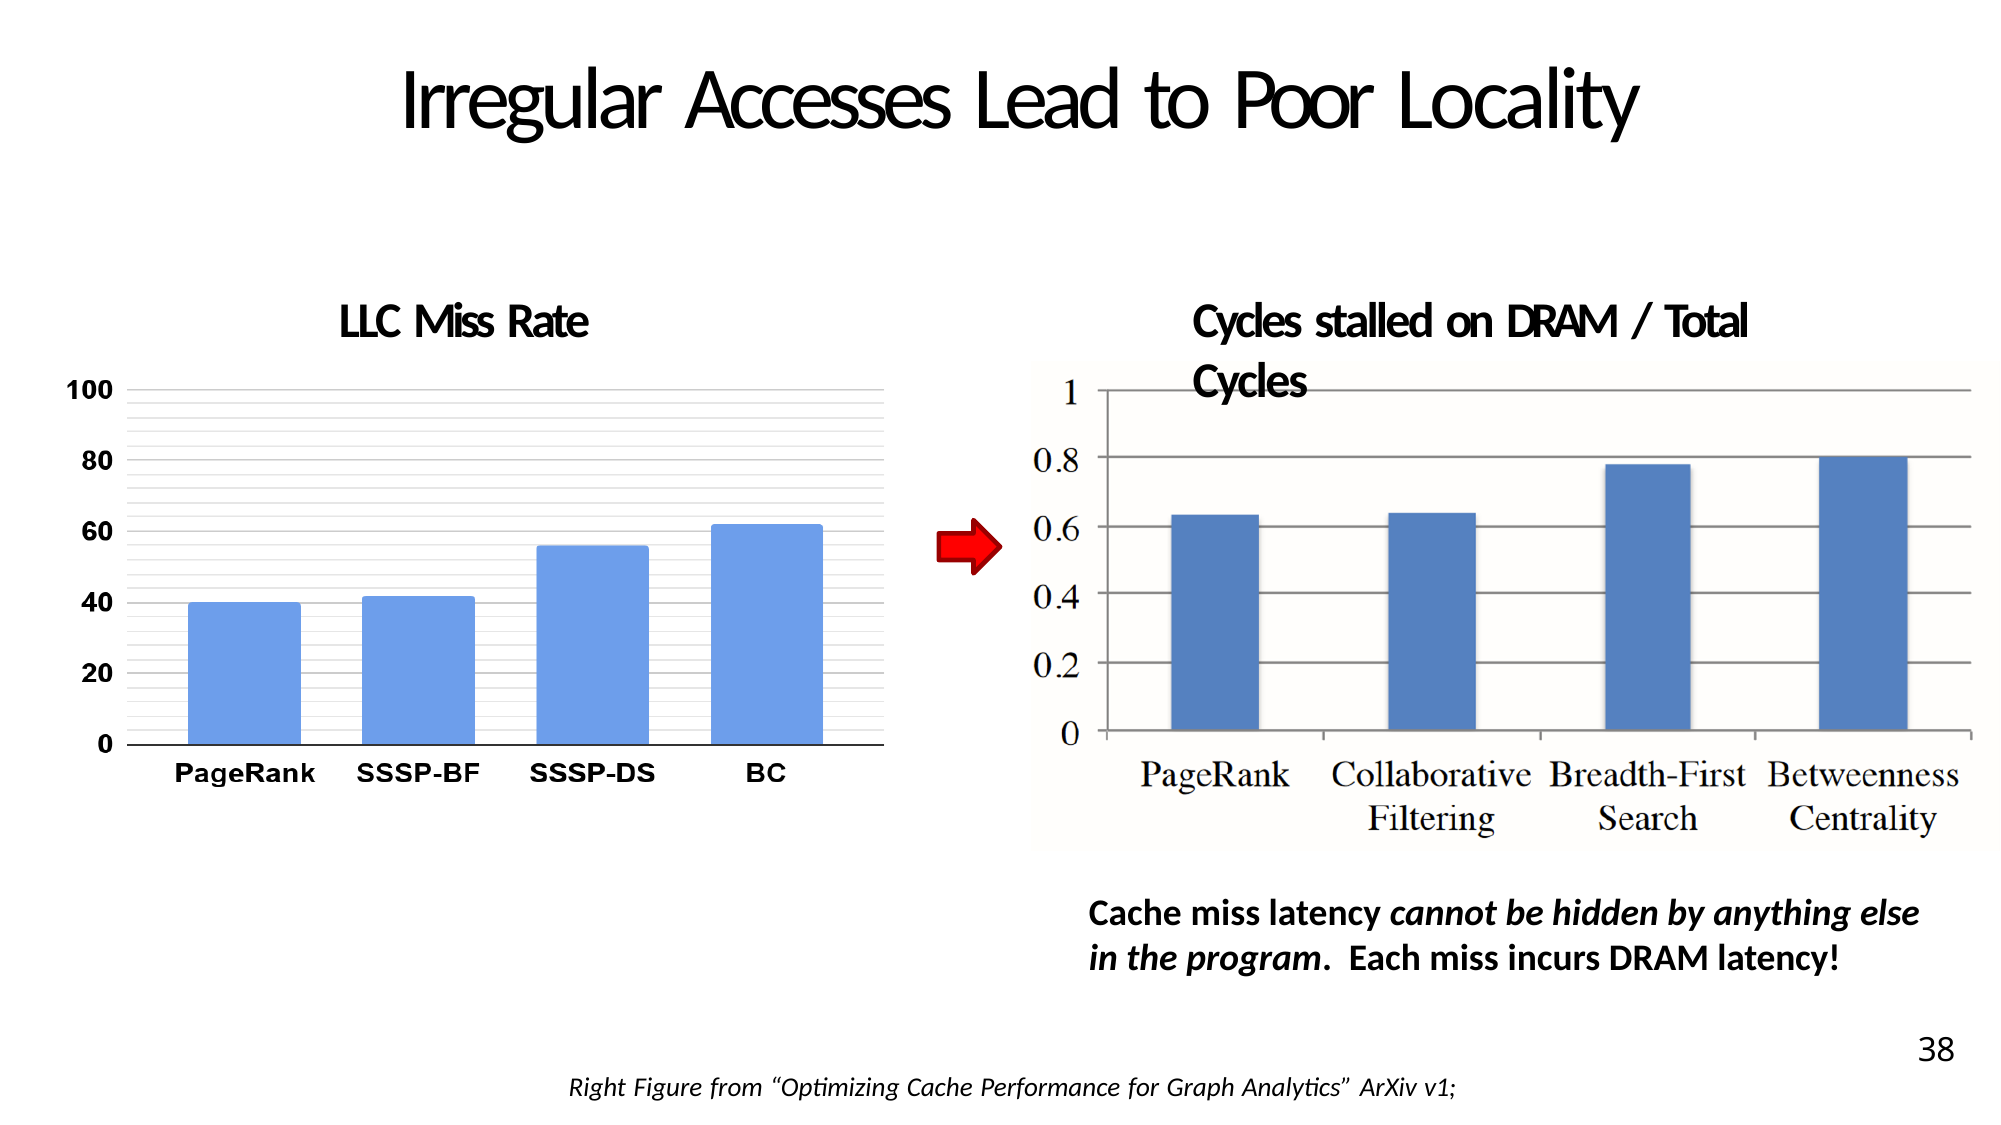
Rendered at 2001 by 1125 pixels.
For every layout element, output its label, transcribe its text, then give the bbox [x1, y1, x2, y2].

text_box LLC Miss Rate (%) [336, 285, 656, 348]
title Irregular Accesses Lead to Poor Locality [12, 37, 1988, 229]
text_box Cycles stalled on DRAM / Total Cycles [1190, 285, 1851, 359]
slide_number 38 [1893, 1024, 1962, 1125]
text_box Cache miss latency cannot be hidden by anything else in the program. Each miss incurs DRAM latency! [1086, 885, 1923, 978]
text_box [936, 517, 1003, 576]
picture [39, 350, 908, 812]
text_box Right Figure from “Optimizing Cache Performance for Graph Analytics” ArXiv v1; [566, 1073, 1471, 1103]
picture [1030, 361, 2000, 852]
